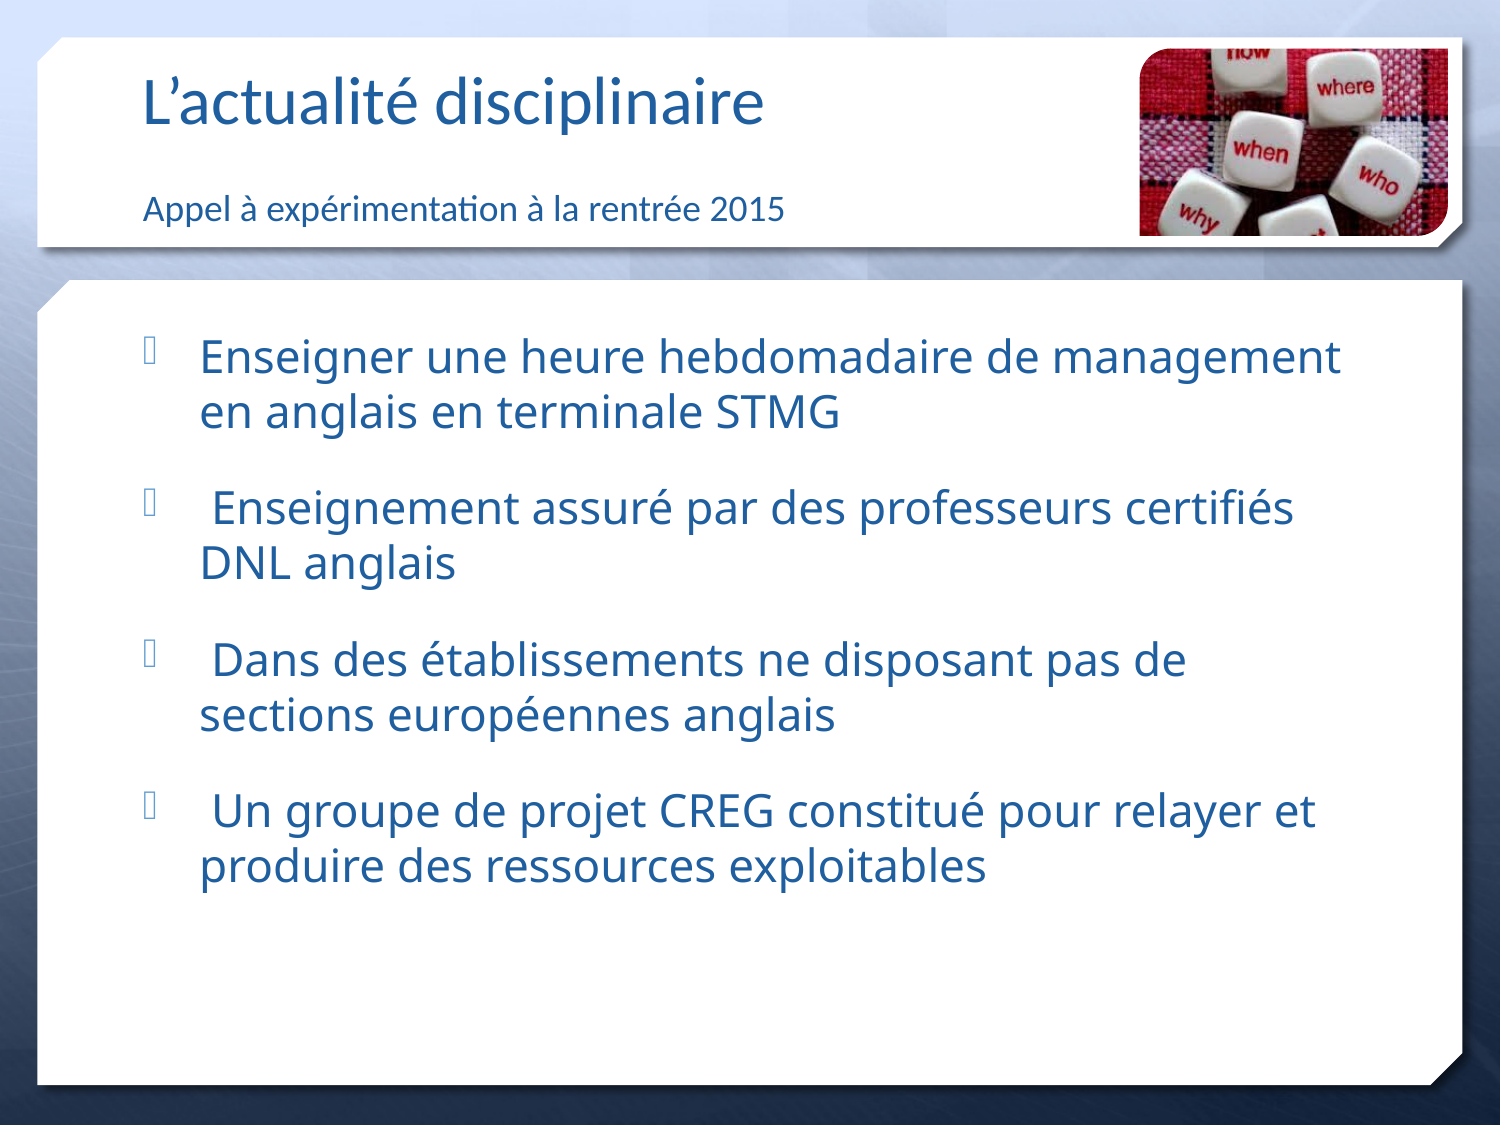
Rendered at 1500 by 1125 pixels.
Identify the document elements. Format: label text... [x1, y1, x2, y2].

picture [1139, 48, 1449, 237]
title L’actualité disciplinaire Appel à expérimentation à la rentrée 2015 [127, 48, 1139, 236]
list Enseigner une heure hebdomadaire de management en anglais en terminale STMG Enseignement assuré par des professeurs certifiés DNL anglais Dans des établissements ne disposant pas de sections européennes anglais Un groupe de projet CREG constitué pour relayer et produire des ressources exploitables [127, 319, 1372, 978]
